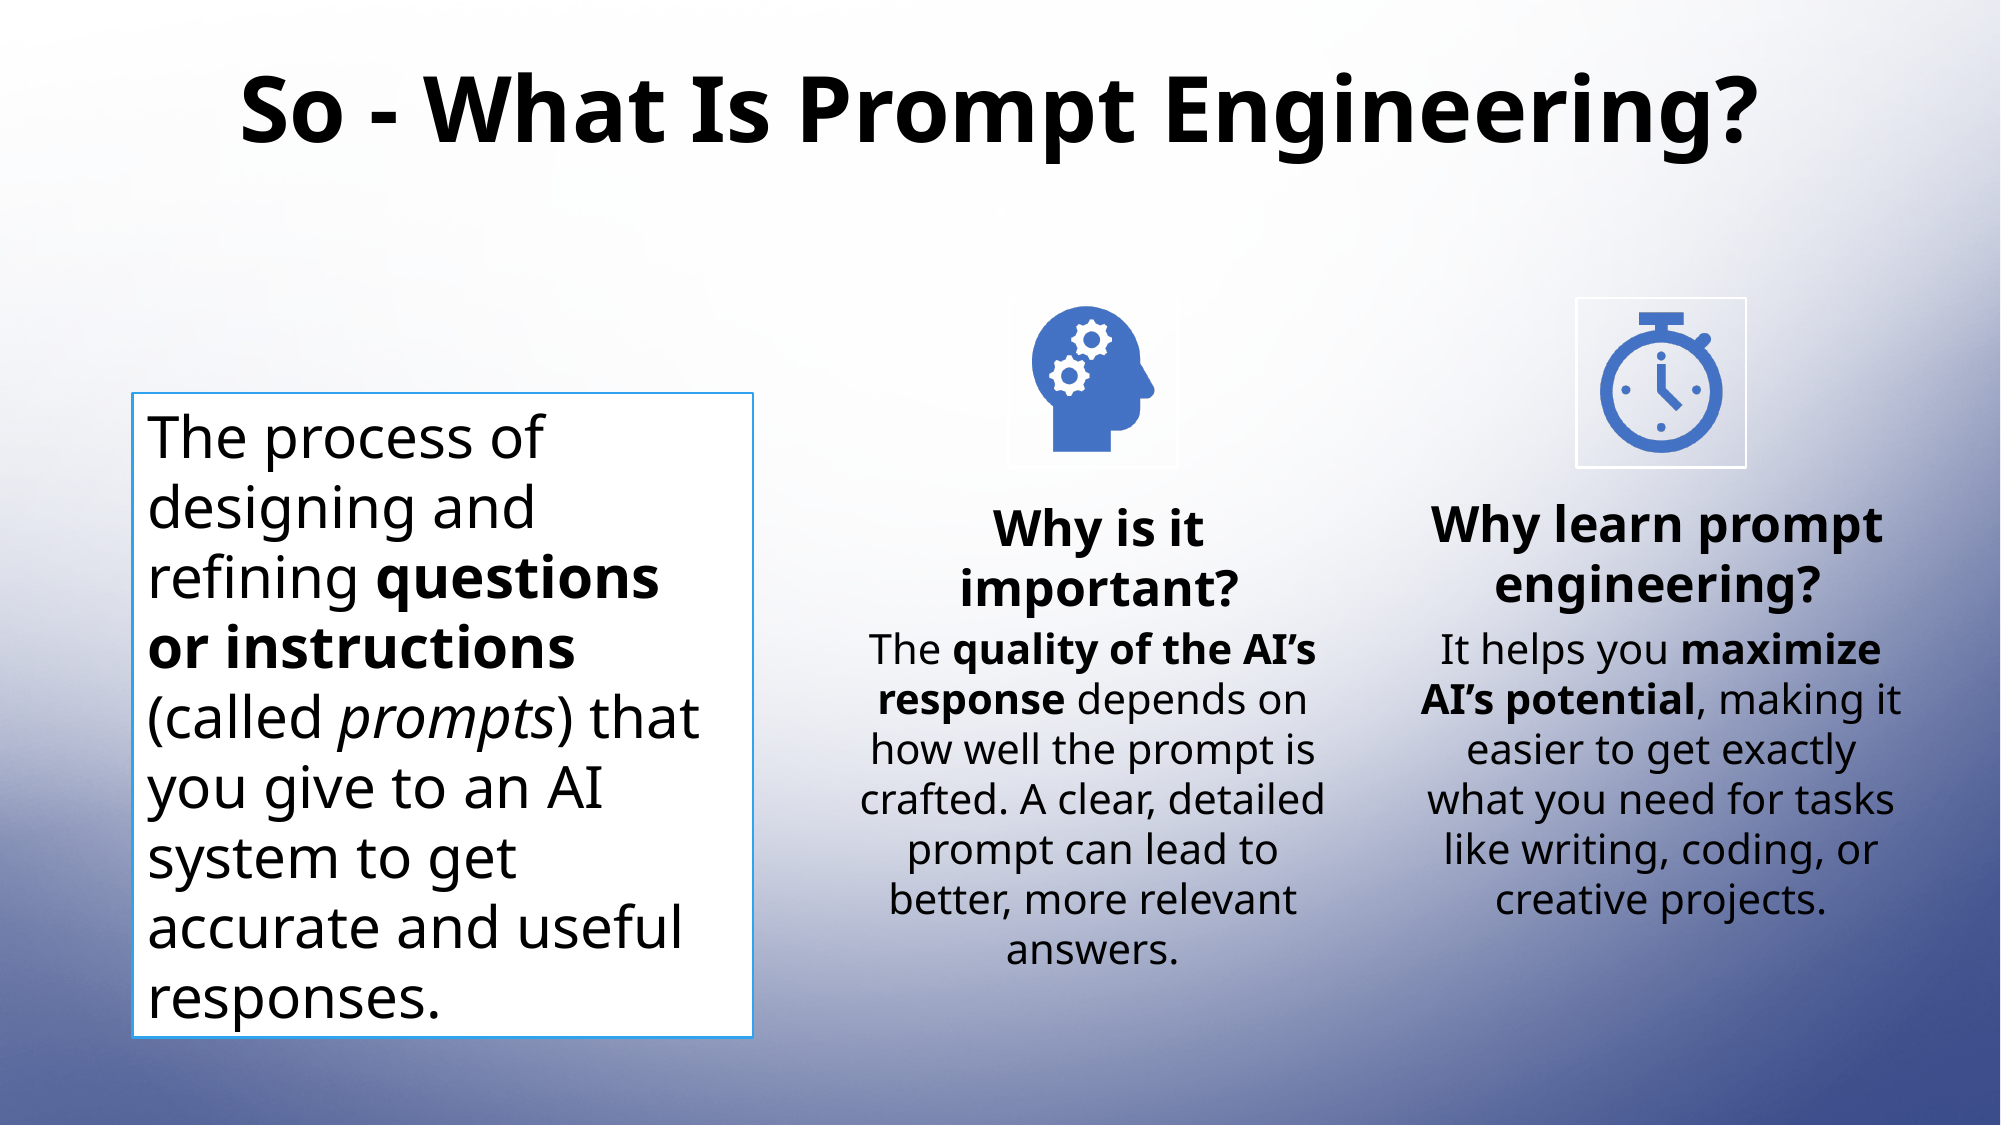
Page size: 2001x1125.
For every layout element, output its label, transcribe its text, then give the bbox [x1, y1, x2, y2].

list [850, 297, 1904, 904]
picture [0, 0, 2000, 1125]
title So - What Is Prompt Engineering? [187, 16, 1813, 210]
text_box The process of designing and refining questions or instructions (called prompts) that you give to an AI system to get accurate and useful responses. [131, 392, 754, 1039]
